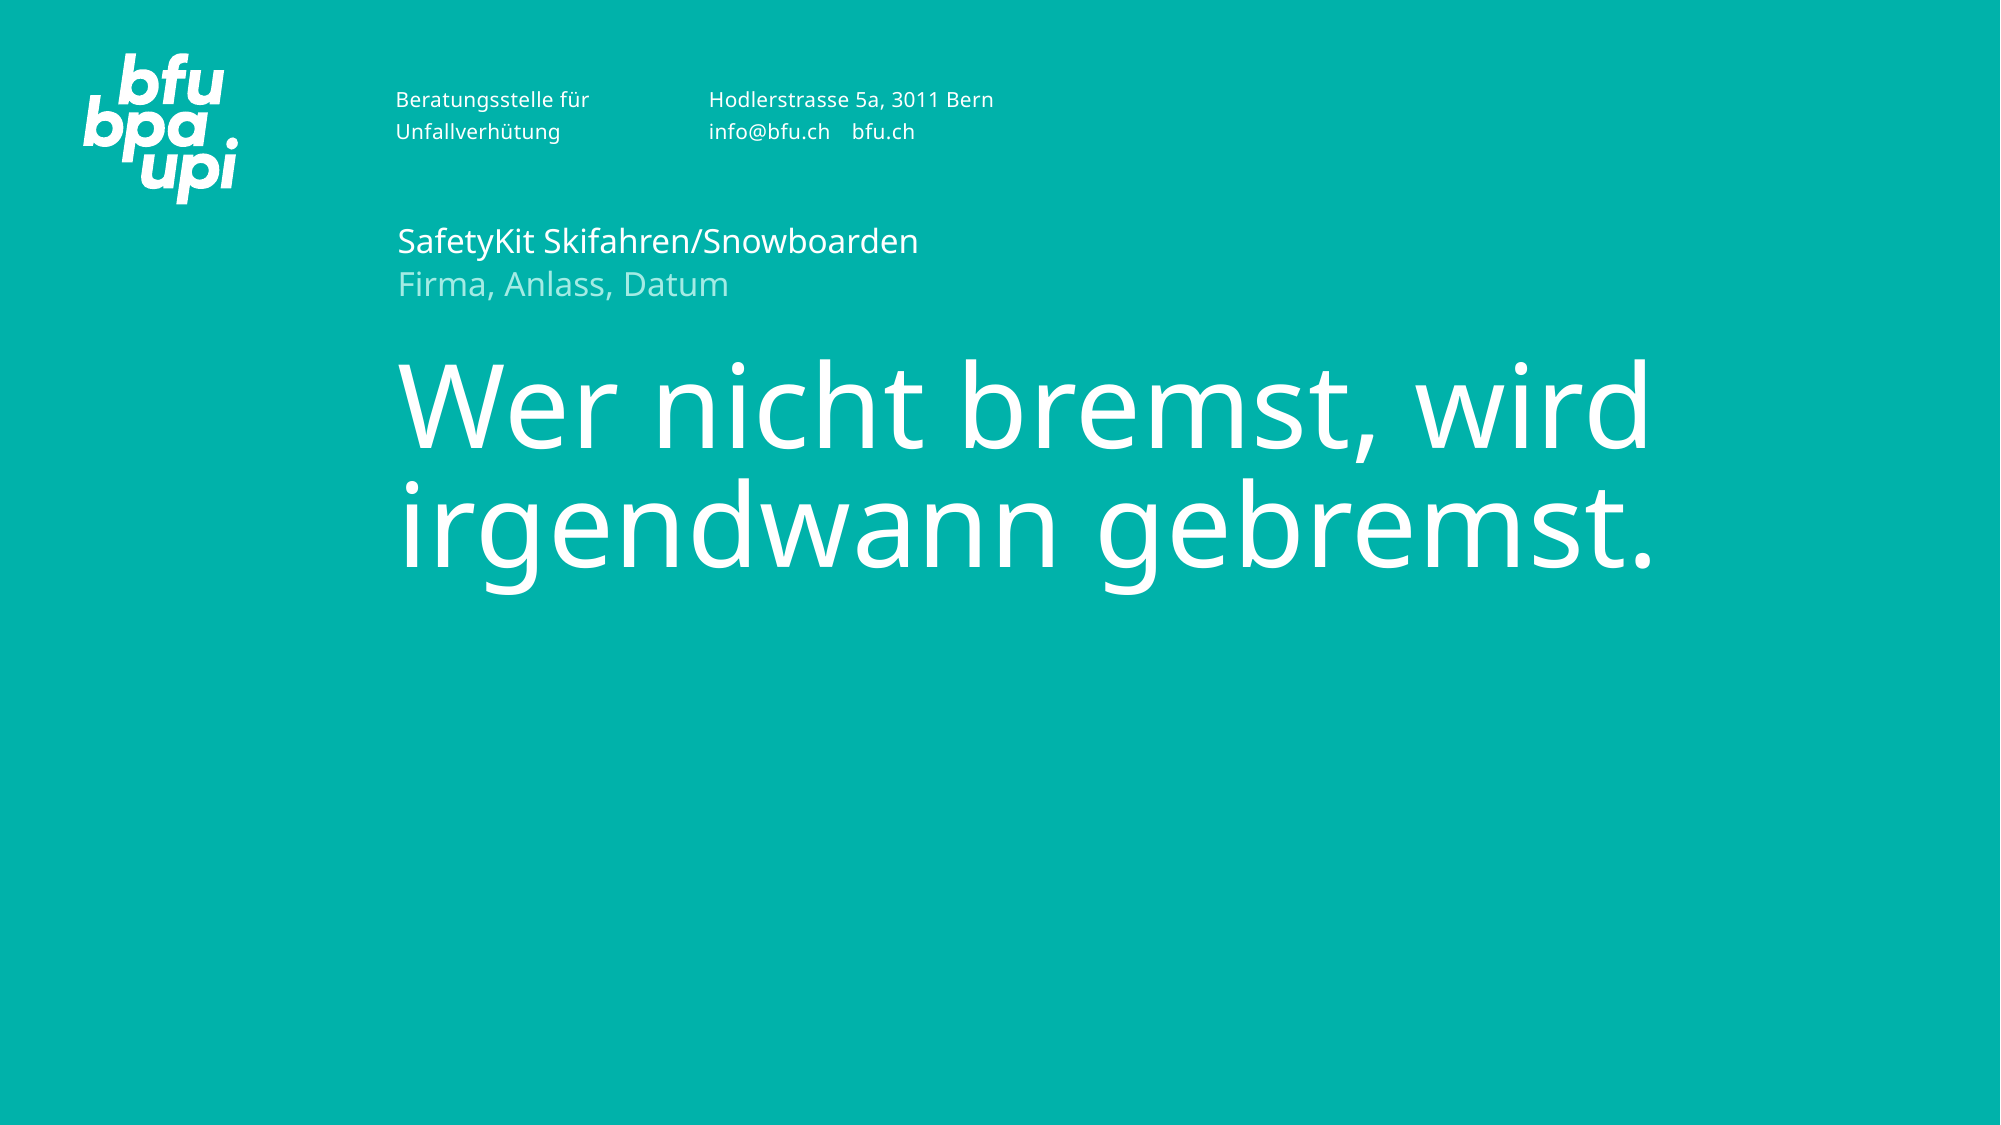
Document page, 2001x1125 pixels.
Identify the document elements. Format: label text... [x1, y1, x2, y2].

list Firma, Anlass, Datum [397, 261, 1922, 297]
title Wer nicht bremst, wird irgendwann gebremst. [397, 338, 1922, 592]
list SafetyKit Skifahren/Snowboarden [397, 217, 1922, 254]
